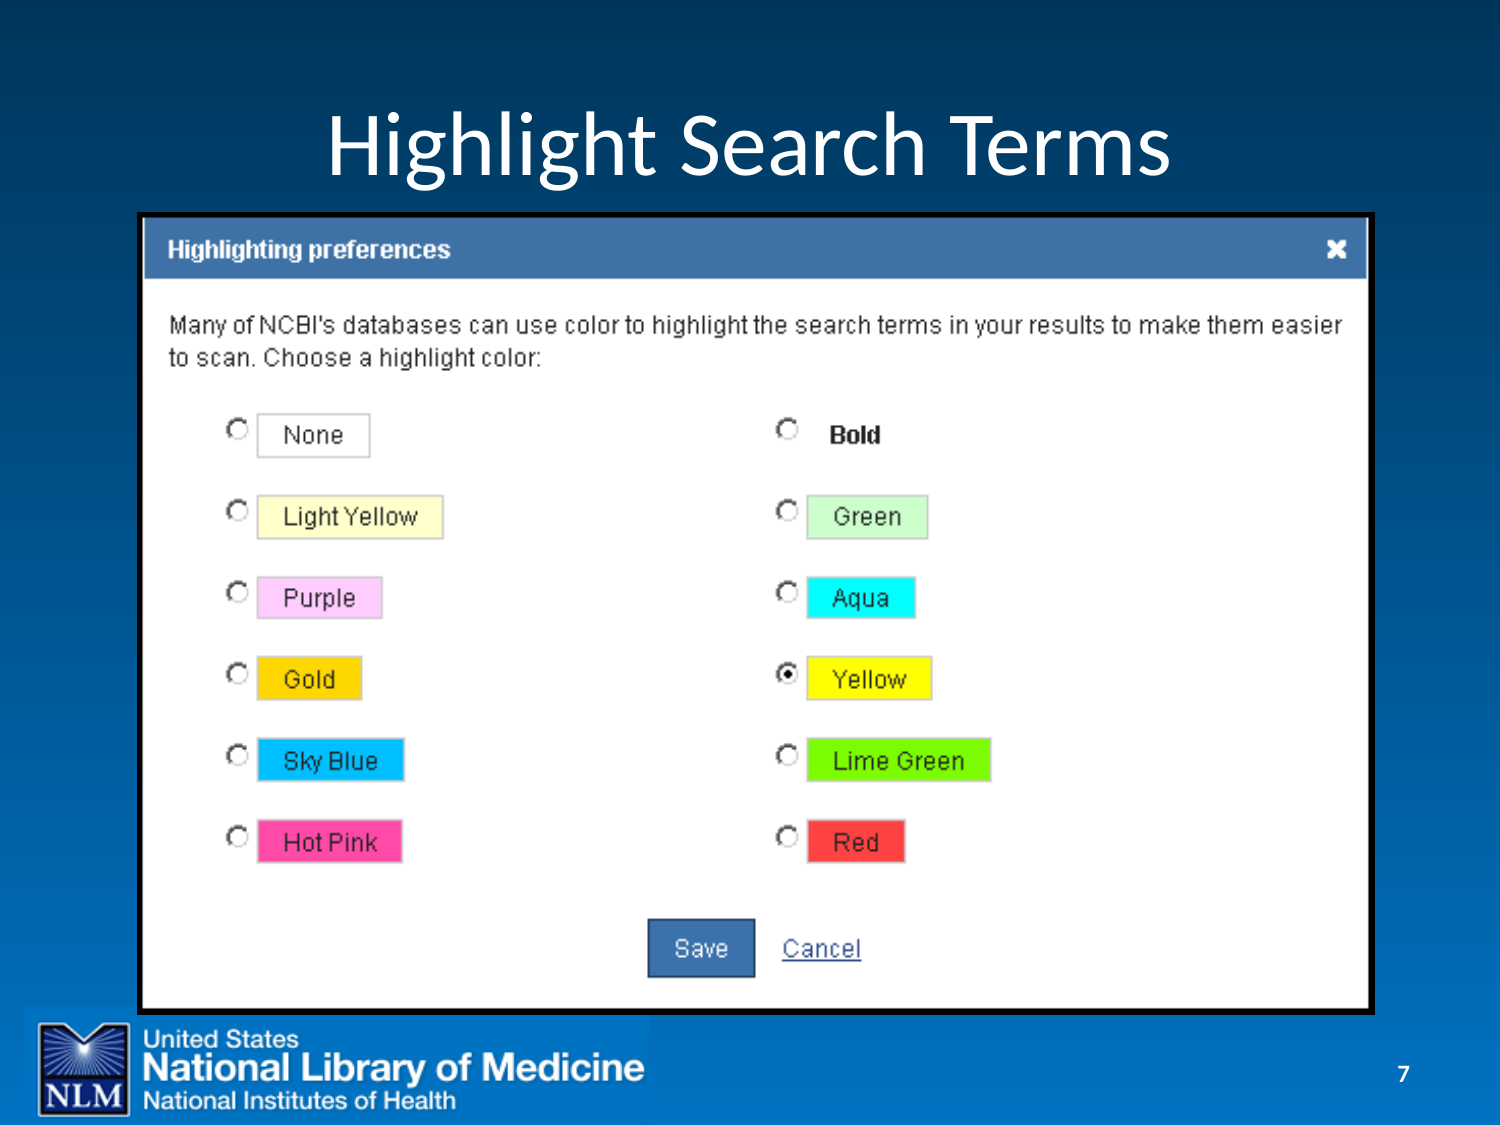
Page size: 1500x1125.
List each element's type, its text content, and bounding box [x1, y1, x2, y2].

slide_number 7 [1074, 1042, 1425, 1103]
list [137, 212, 1376, 1015]
picture [24, 1007, 649, 1125]
title Highlight Search Terms [75, 45, 1425, 233]
